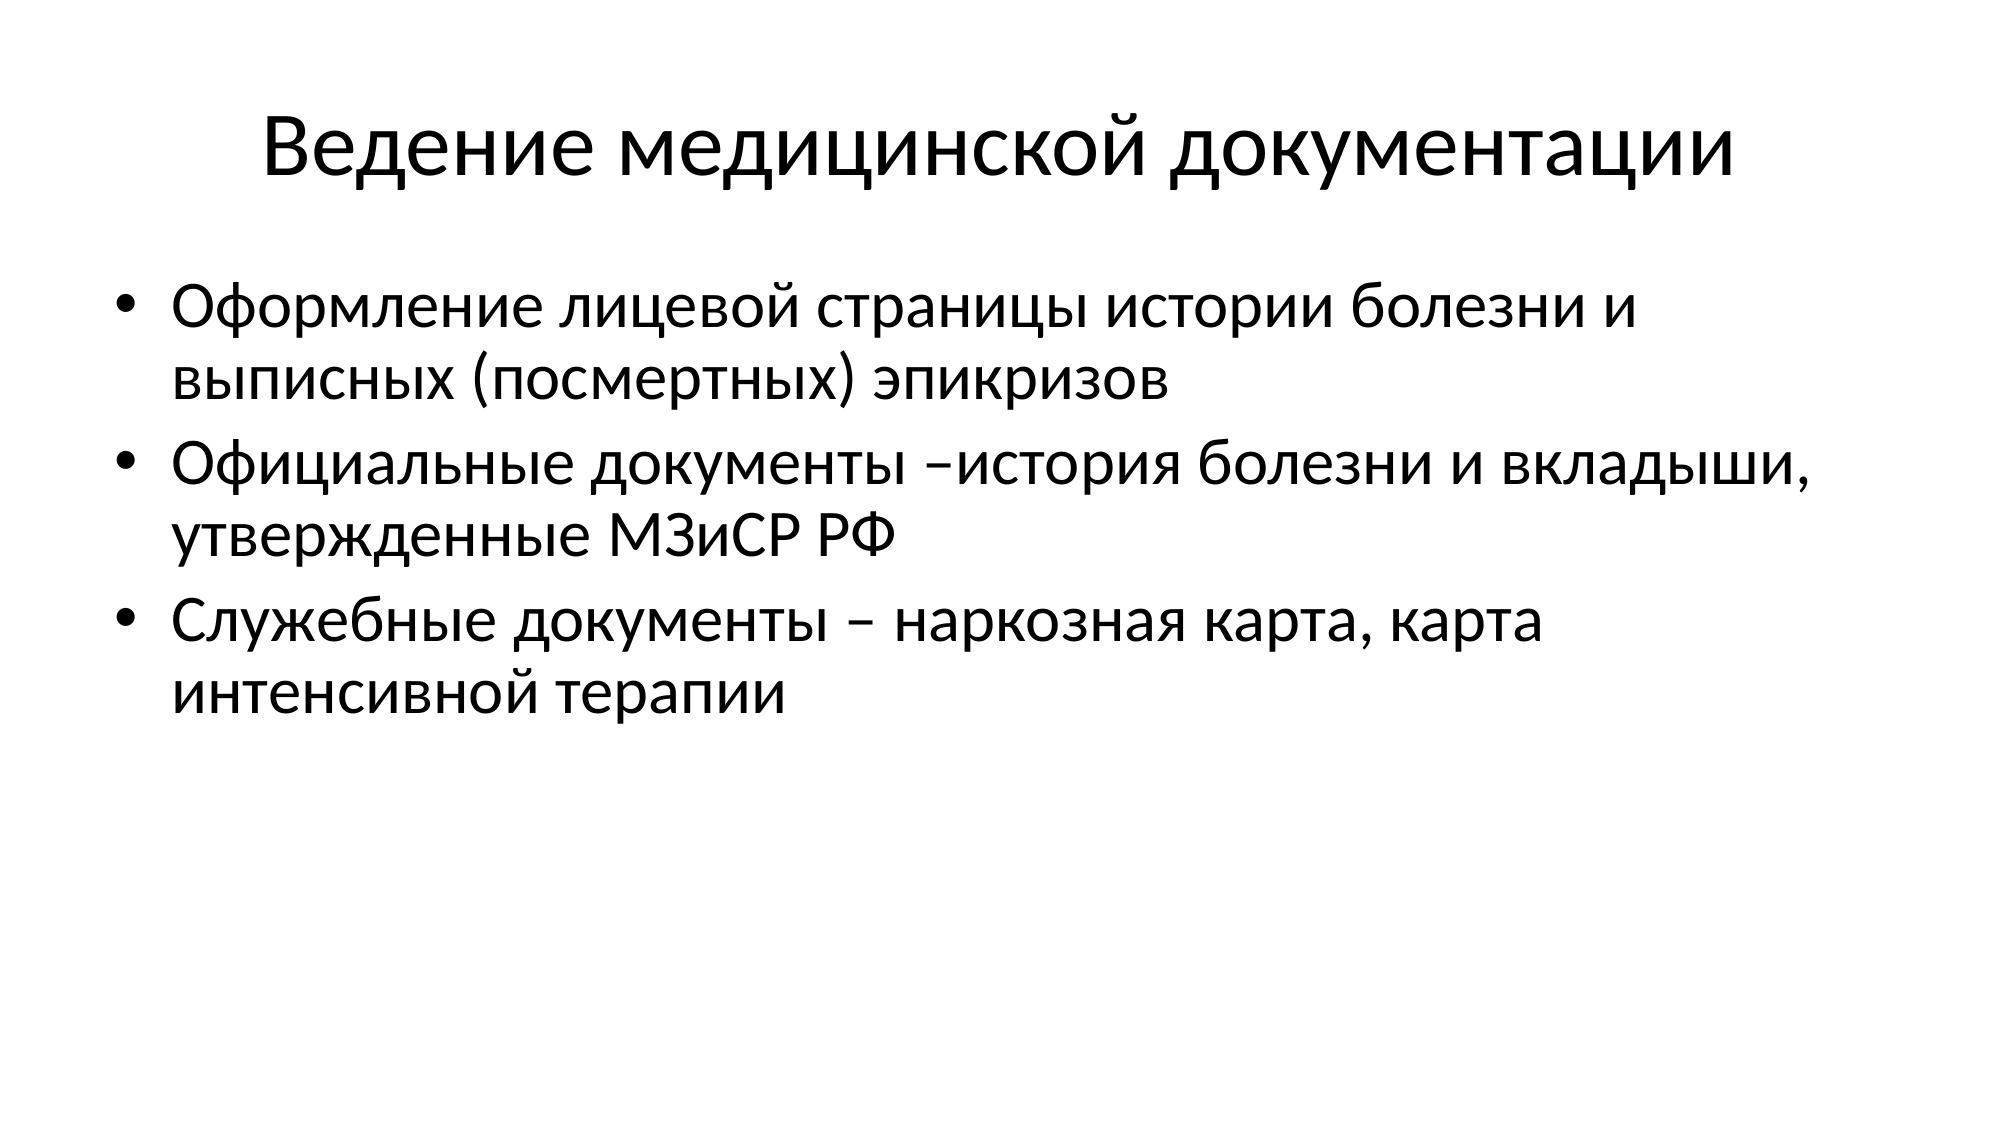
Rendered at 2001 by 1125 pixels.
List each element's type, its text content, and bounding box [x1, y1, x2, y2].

list Оформление лицевой страницы истории болезни и выписных (посмертных) эпикризов Официальные документы –история болезни и вкладыши, утвержденные МЗиСР РФ Служебные документы – наркозная карта, карта интенсивной терапии [99, 262, 1900, 1005]
title Ведение медицинской документации [99, 45, 1900, 233]
